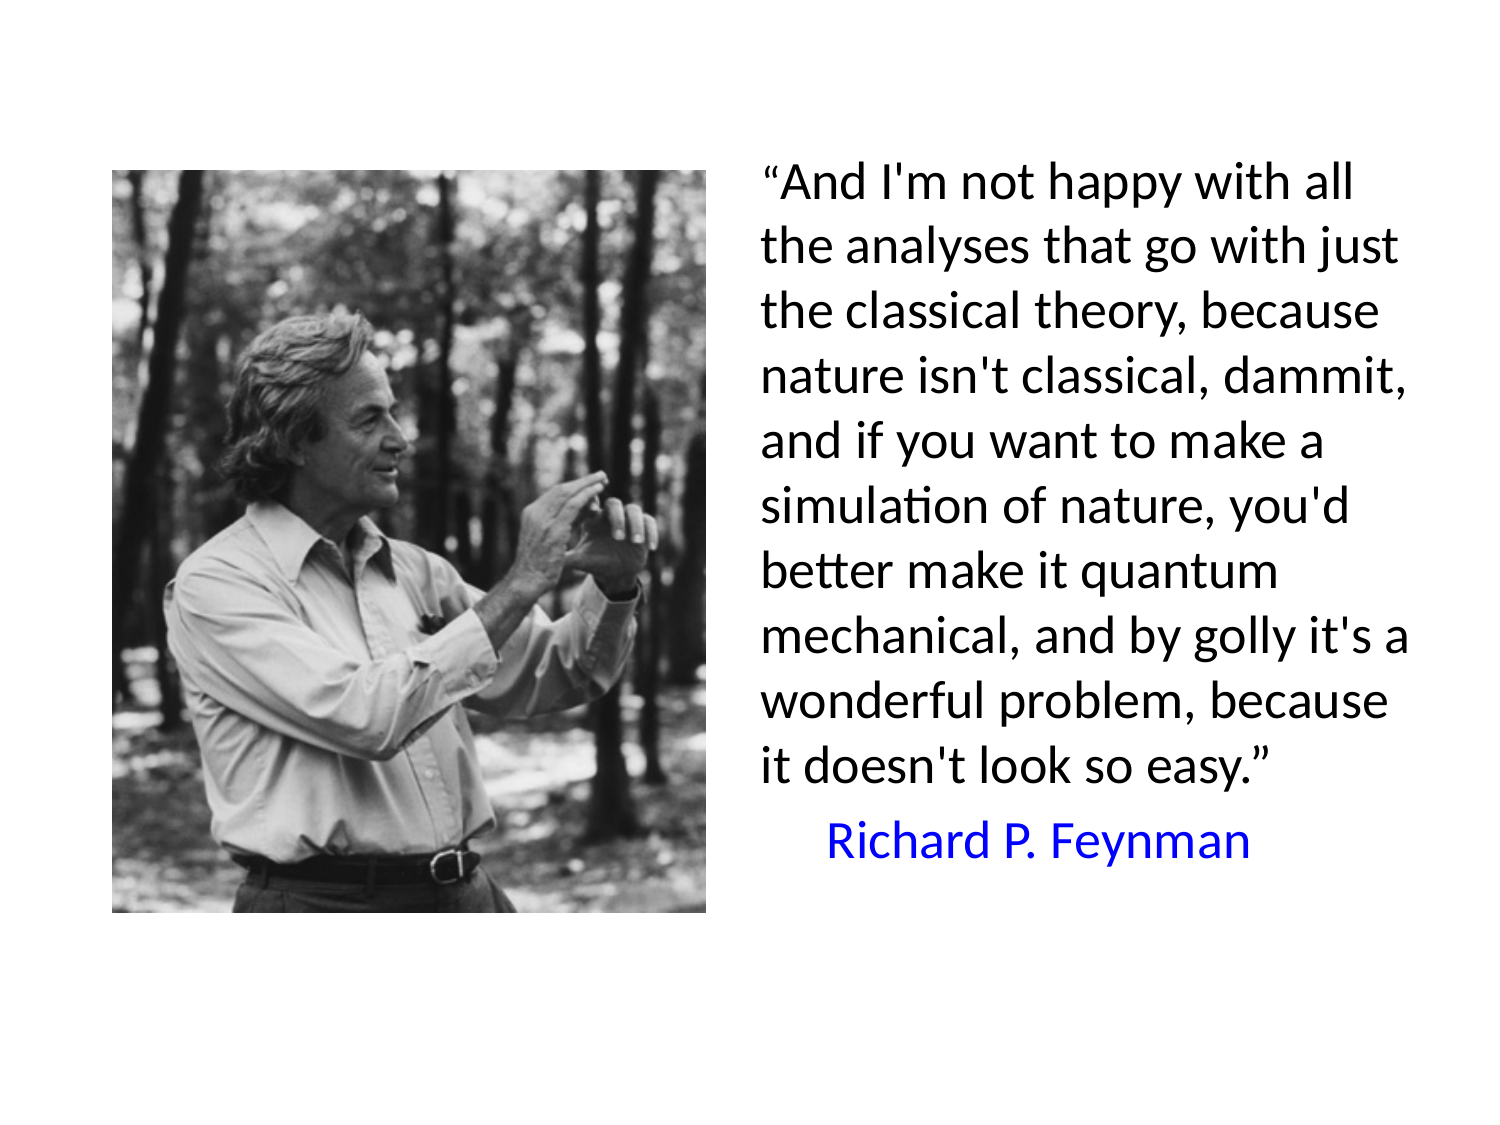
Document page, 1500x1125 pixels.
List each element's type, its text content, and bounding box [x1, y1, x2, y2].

list “And I'm not happy with all the analyses that go with just the classical theory, because nature isn't classical, dammit, and if you want to make a simulation of nature, you'd better make it quantum mechanical, and by golly it's a wonderful problem, because it doesn't look so easy.” Richard P. Feynman [745, 137, 1434, 950]
picture [112, 170, 707, 913]
